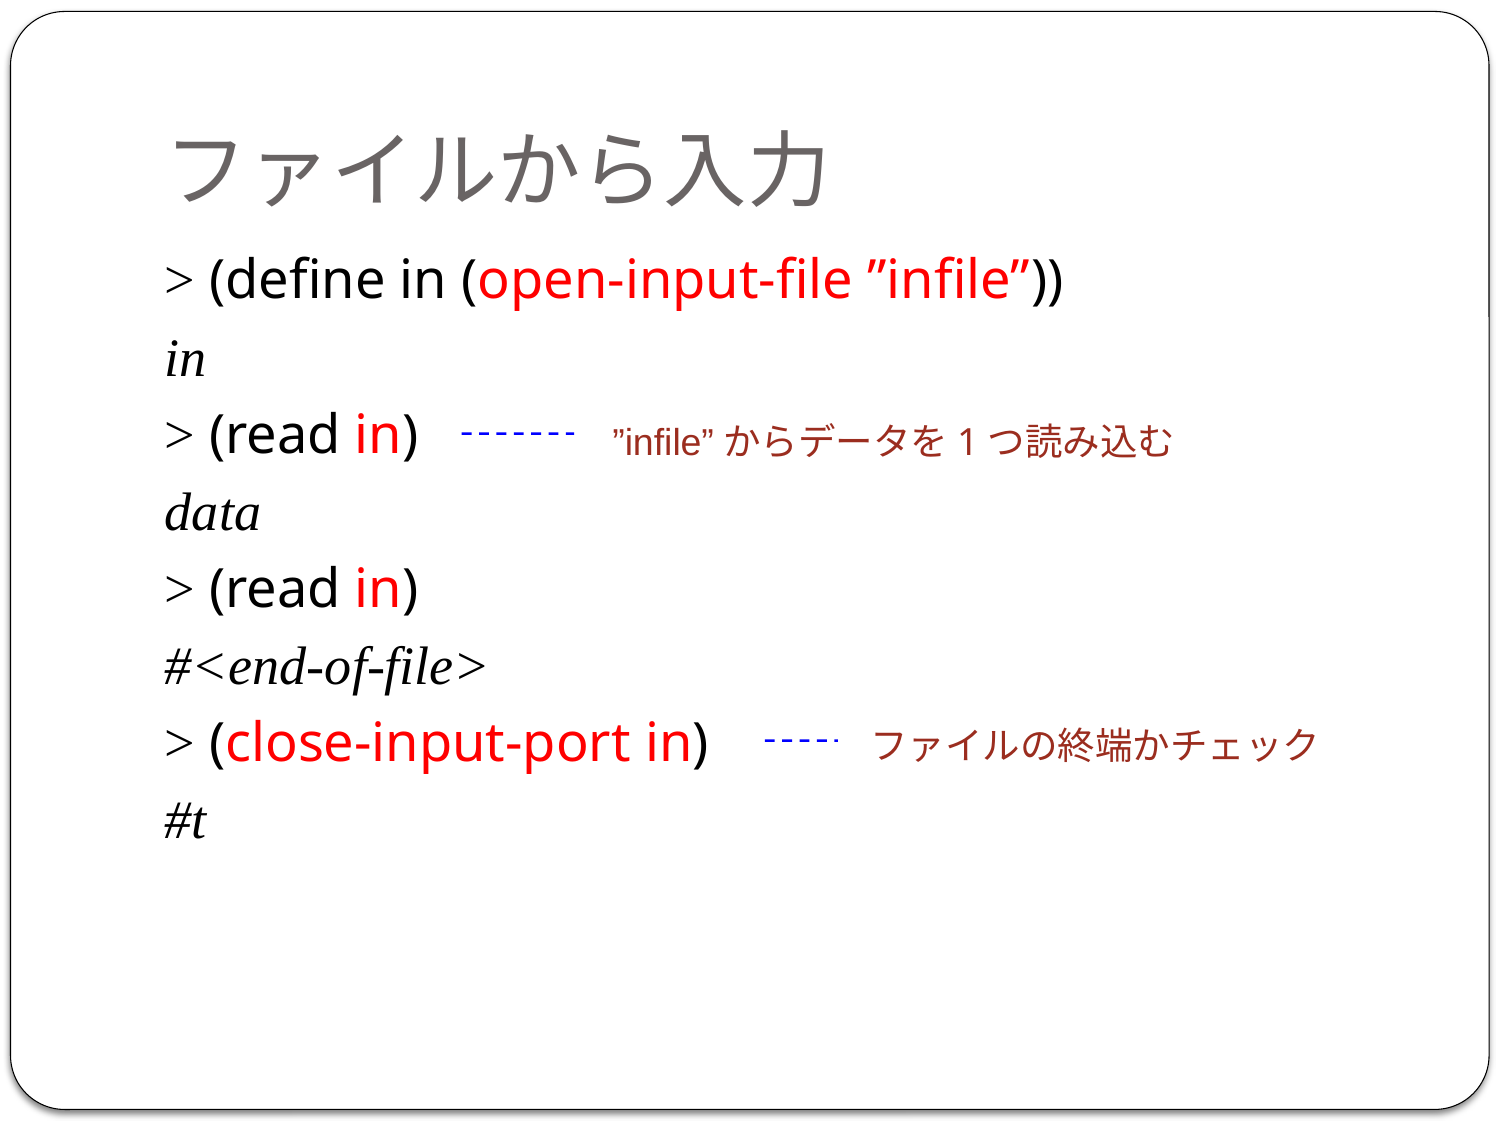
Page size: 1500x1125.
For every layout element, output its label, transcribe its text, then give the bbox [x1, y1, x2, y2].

text_box ファイルの終端かチェック [855, 714, 1383, 776]
list > (define in (open-input-file ”infile”)) in > (read in) data > (read in) #<end-of-file> > (close-input-port in) #t [150, 237, 1425, 988]
title ファイルから入力 [150, 45, 1425, 233]
text_box ”infile”からデータを1つ読み込む [597, 410, 1411, 471]
